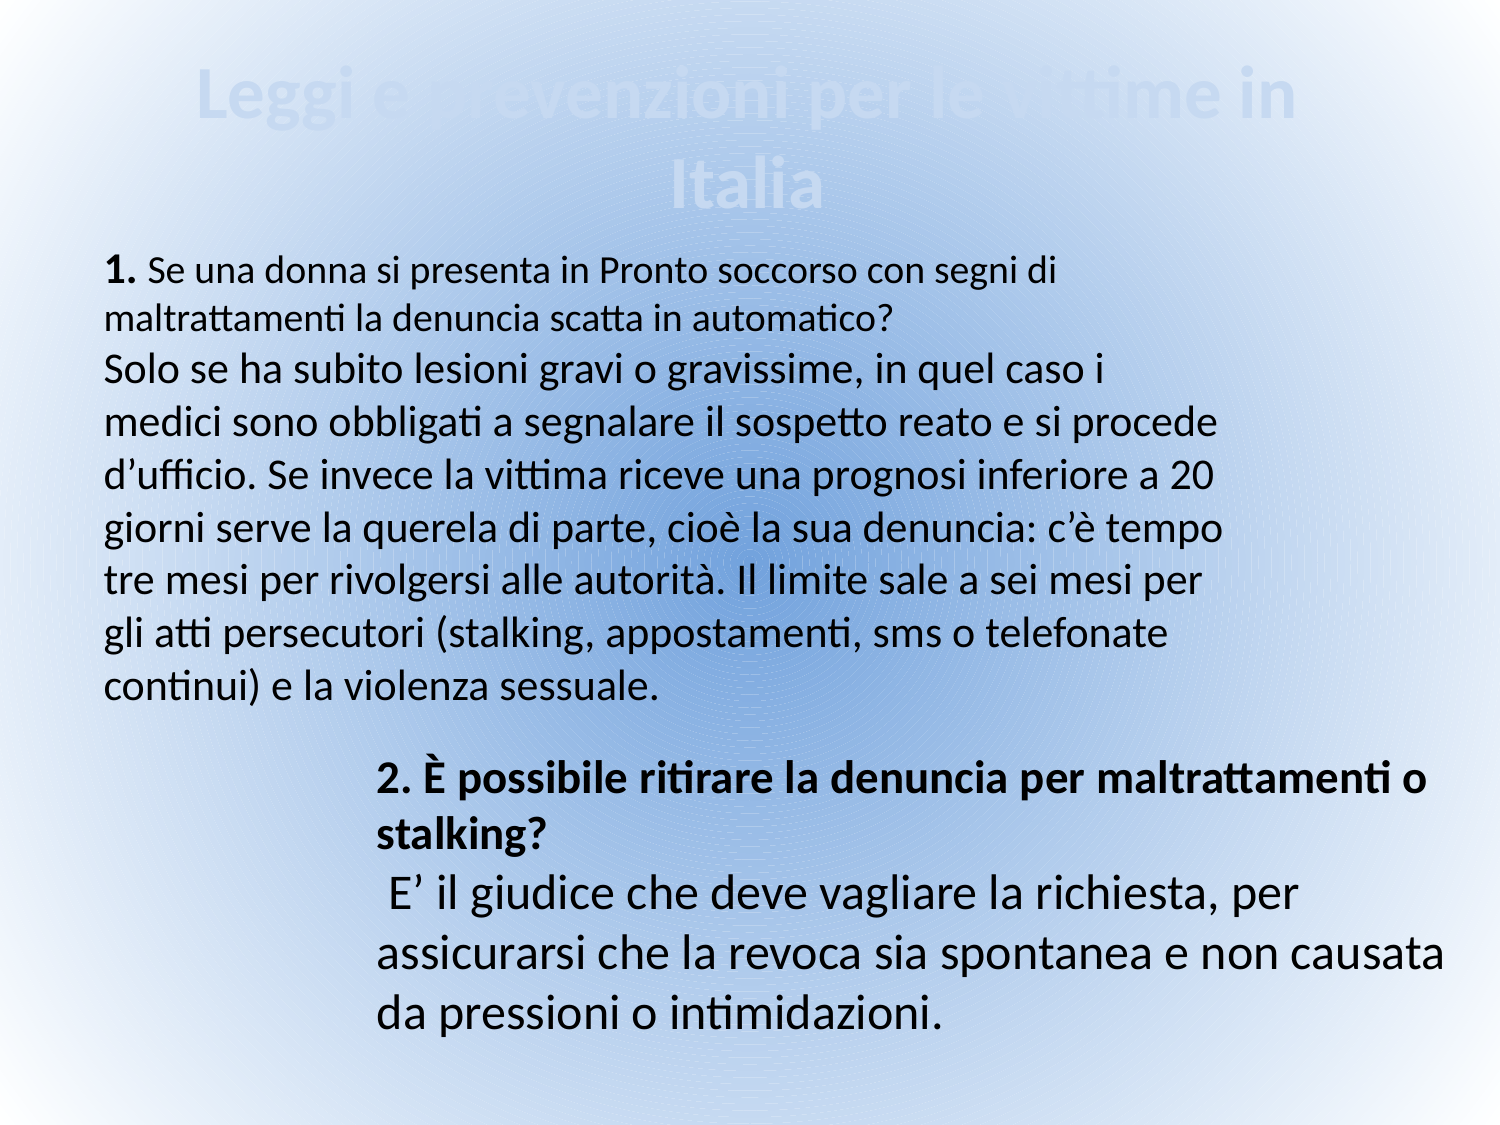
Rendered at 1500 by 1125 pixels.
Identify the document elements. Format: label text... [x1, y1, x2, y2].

text_box 2. È possibile ritirare la denuncia per maltrattamenti o stalking? E’ il giudice che deve vagliare la richiesta, per assicurarsi che la revoca sia spontanea e non causata da pressioni o intimidazioni. [362, 739, 1496, 1047]
title Leggi e prevenzioni per le vittime in Italia [100, 66, 1395, 200]
list 1. Se una donna si presenta in Pronto soccorso con segni di maltrattamenti la denuncia scatta in automatico? Solo se ha subito lesioni gravi o gravissime, in quel caso i medici sono obbligati a segnalare il sospetto reato e si procede d’ufficio. Se invece la vittima riceve una prognosi inferiore a 20 giorni serve la querela di parte, cioè la sua denuncia: c’è tempo tre mesi per rivolgersi alle autorità. Il limite sale a sei mesi per gli atti persecutori (stalking, appostamenti, sms o telefonate continui) e la violenza sessuale. [88, 231, 1247, 739]
